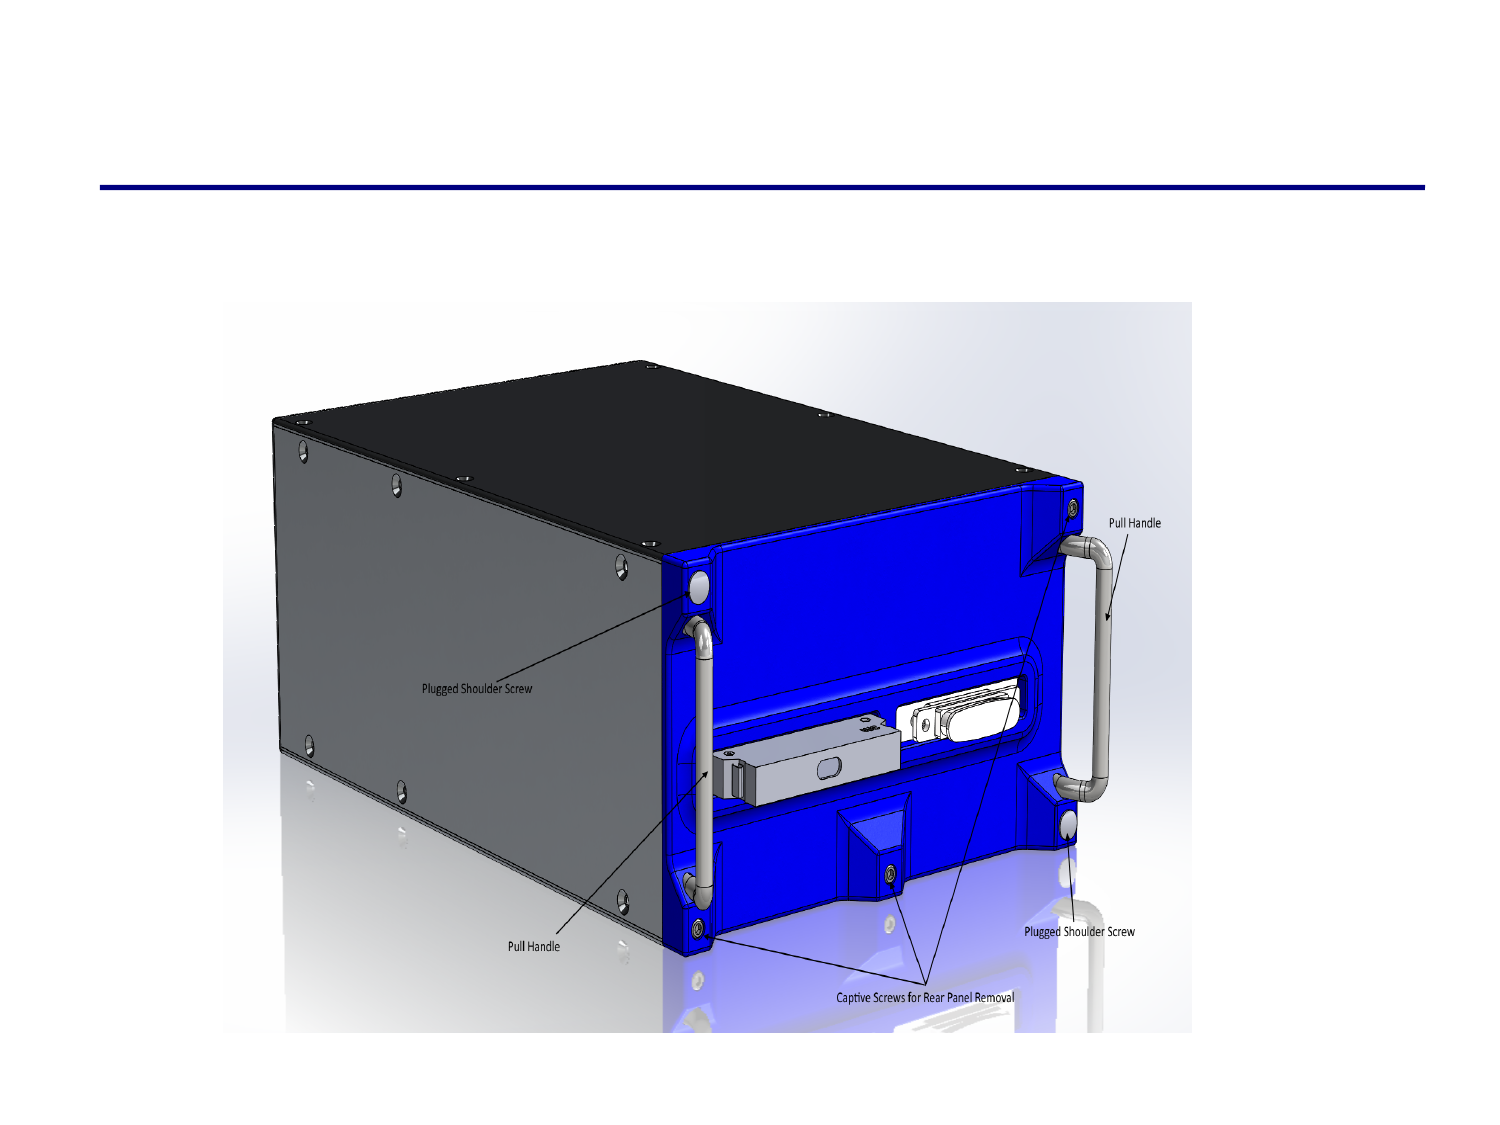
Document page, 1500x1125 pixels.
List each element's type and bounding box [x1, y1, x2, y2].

list [223, 302, 1192, 1033]
